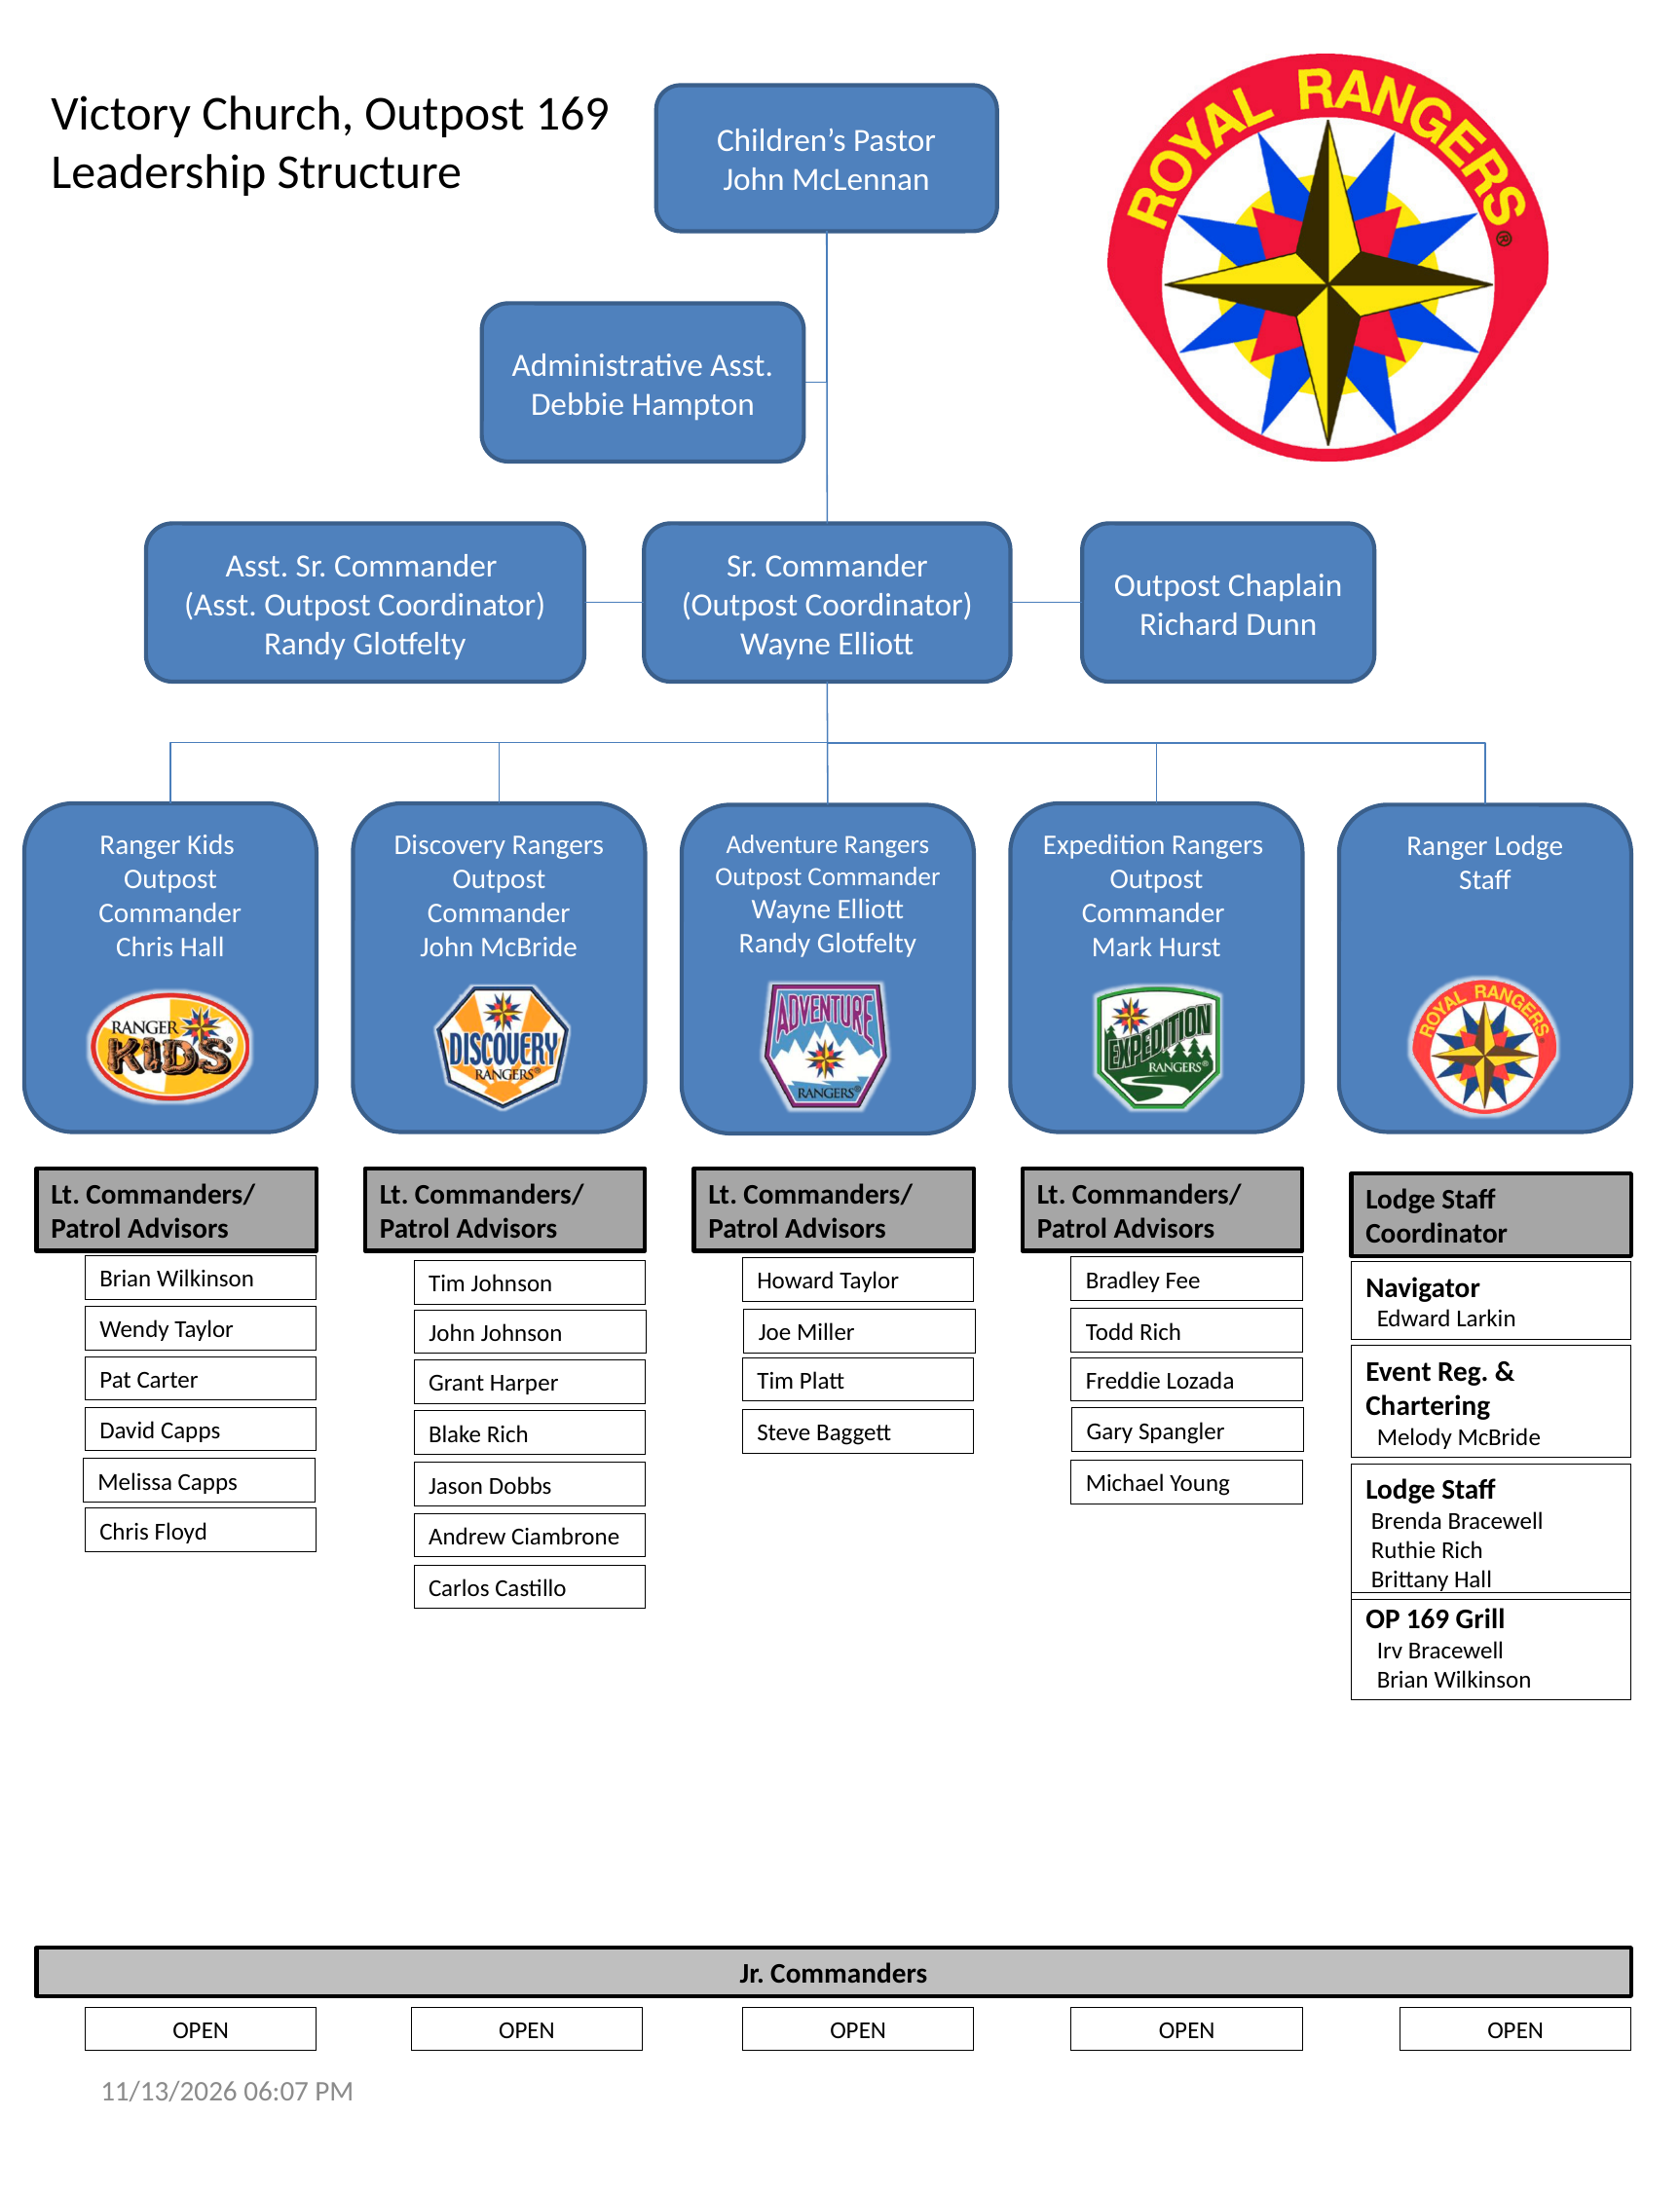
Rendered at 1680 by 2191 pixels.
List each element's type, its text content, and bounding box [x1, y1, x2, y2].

text_box Tim Platt [742, 1357, 974, 1401]
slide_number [84, 2030, 476, 2148]
text_box Jason Dobbs [414, 1462, 646, 1506]
text_box Pat Carter [85, 1356, 317, 1400]
text_box OPEN [1070, 2007, 1303, 2051]
picture [419, 973, 579, 1123]
text_box Todd Rich [1070, 1308, 1303, 1353]
text_box Lodge Staff Coordinator [1351, 1173, 1631, 1256]
text_box Melissa Capps [83, 1458, 316, 1503]
text_box Joe Miller [743, 1309, 976, 1354]
text_box OPEN [742, 2007, 974, 2051]
text_box OPEN [411, 2007, 643, 2051]
text_box Expedition Rangers Outpost Commander Mark Hurst [1008, 800, 1305, 1134]
text_box Lt. Commanders/ Patrol Advisors [693, 1168, 974, 1251]
text_box Navigator Edward Larkin [1351, 1261, 1631, 1340]
text_box Administrative Asst. Debbie Hampton [479, 301, 806, 464]
text_box Bradley Fee [1070, 1256, 1303, 1301]
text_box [1094, 414, 1218, 1073]
text_box Lt. Commanders/ Patrol Advisors [364, 1168, 646, 1251]
text_box John Johnson [414, 1310, 647, 1354]
text_box Lt. Commanders/ Patrol Advisors [1022, 1168, 1303, 1251]
text_box Wendy Taylor [85, 1306, 317, 1351]
text_box Victory Church, Outpost 169 Leadership Structure [36, 73, 682, 223]
text_box Andrew Ciambrone [414, 1513, 646, 1557]
text_box Freddie Lozada [1070, 1357, 1303, 1401]
text_box Howard Taylor [742, 1257, 974, 1302]
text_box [739, 295, 891, 319]
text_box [437, 414, 560, 972]
picture [81, 985, 260, 1110]
picture [1107, 54, 1549, 463]
text_box Ranger Kids Outpost Commander Chris Hall [21, 800, 319, 1134]
text_box OP 169 Grill Irv Bracewell Brian Wilkinson [1351, 1592, 1631, 1700]
text_box Event Reg. & Chartering Melody McBride [1351, 1345, 1631, 1458]
text_box David Capps [85, 1407, 317, 1451]
text_box Ranger Lodge Staff [1336, 802, 1634, 1134]
text_box Children’s Pastor John McLennan [659, 83, 999, 234]
text_box Jr. Commanders [36, 1948, 1631, 1996]
picture [1403, 976, 1566, 1120]
text_box Asst. Sr. Commander (Asst. Outpost Coordinator) Randy Glotfelty [566, 522, 587, 683]
text_box Discovery Rangers Outpost Commander John McBride [351, 800, 648, 1134]
text_box Blake Rich [414, 1410, 646, 1455]
picture [1082, 979, 1231, 1117]
text_box Lodge Staff Brenda Bracewell Ruthie Rich Brittany Hall [1351, 1464, 1631, 1592]
text_box Brian Wilkinson [85, 1255, 317, 1300]
text_box Tim Johnson [414, 1260, 646, 1305]
text_box OPEN [85, 2007, 317, 2030]
text_box Sr. Commander (Outpost Coordinator) Wayne Elliott [642, 521, 1013, 685]
text_box Asst. Sr. Commander (Asst. Outpost Coordinator) Randy Glotfelty [143, 521, 432, 685]
text_box Gary Spangler [1071, 1407, 1304, 1452]
text_box OPEN [1400, 2007, 1631, 2051]
picture [752, 975, 904, 1121]
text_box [930, 577, 1054, 908]
text_box Outpost Chaplain Richard Dunn [1080, 529, 1089, 676]
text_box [602, 577, 725, 908]
text_box Michael Young [1070, 1460, 1303, 1504]
text_box Grant Harper [414, 1359, 646, 1404]
text_box Carlos Castillo [414, 1565, 646, 1609]
text_box Adventure Rangers Outpost Commander Wayne Elliott Randy Glotfelty [679, 802, 977, 1136]
text_box Outpost Chaplain Richard Dunn [1222, 521, 1377, 685]
text_box Chris Floyd [85, 1507, 317, 1552]
text_box Steve Baggett [742, 1409, 974, 1454]
text_box Lt. Commanders/ Patrol Advisors [36, 1168, 317, 1251]
